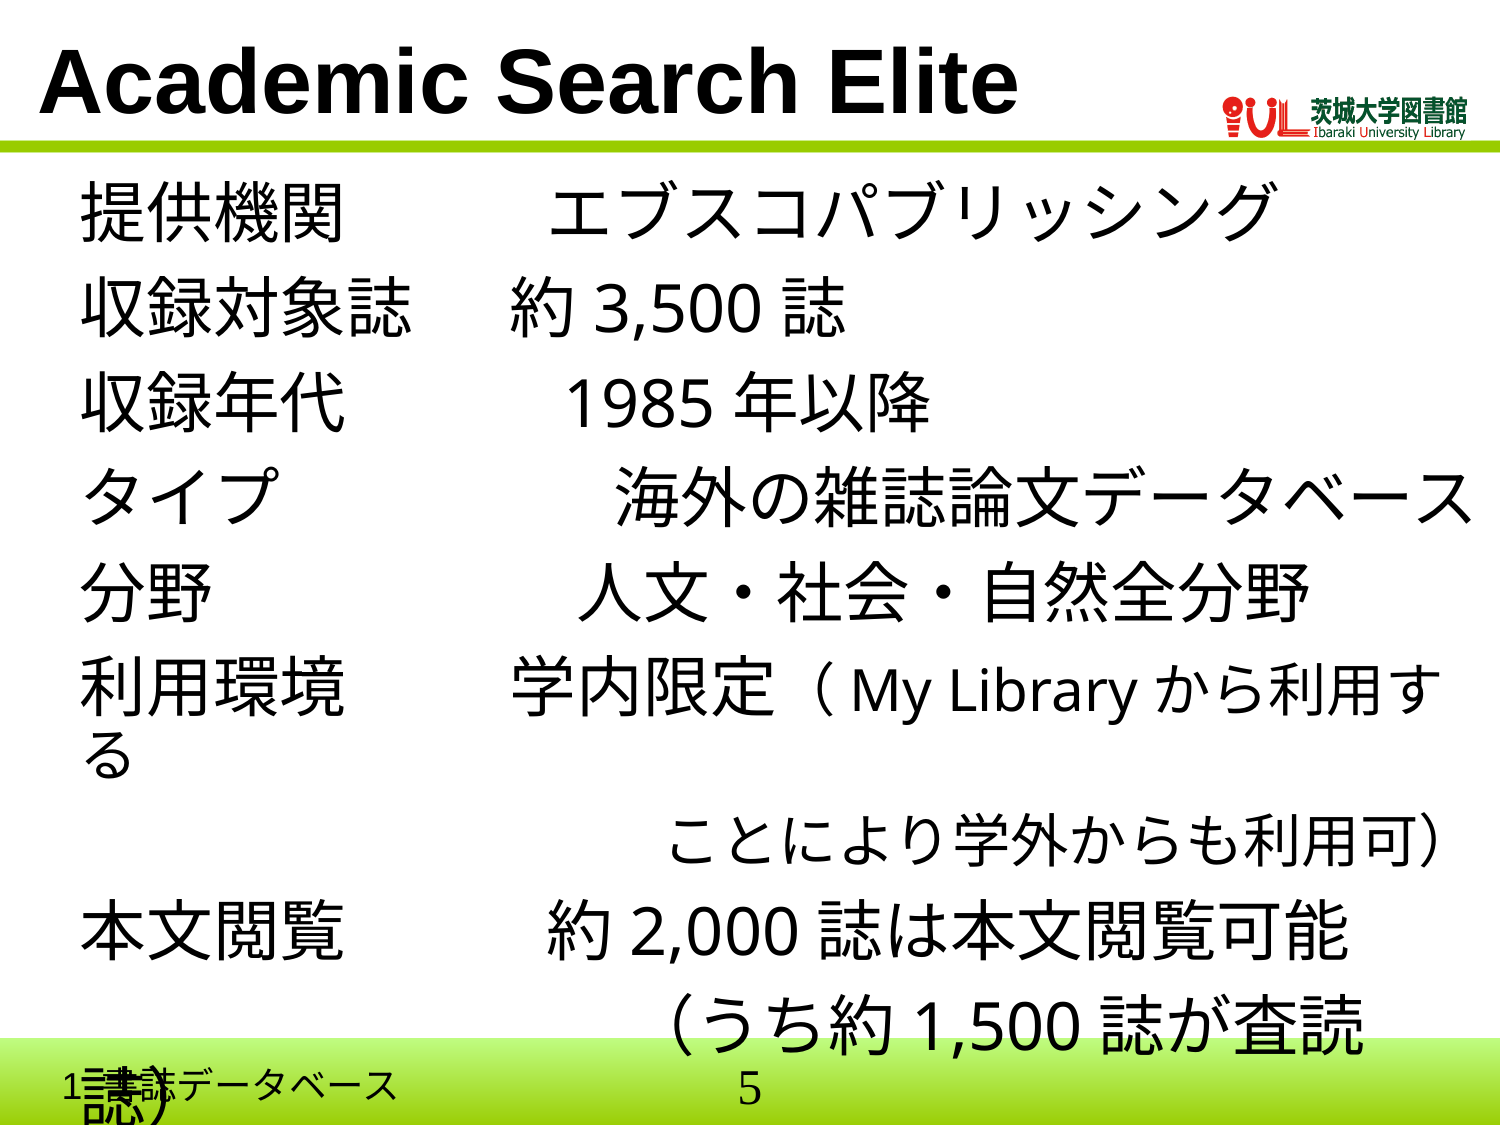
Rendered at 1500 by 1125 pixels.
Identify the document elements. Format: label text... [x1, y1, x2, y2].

title Academic Search Elite [0, 0, 1294, 150]
list 提供機関 エブスコパブリッシング 収録対象誌 約3,500誌 収録年代 1985年以降 タイプ 海外の雑誌論文データベース 分野 人文・社会・自然全分野 利用環境 学内限定（My Libraryから利用する ことにより学外からも利用可） 本文閲覧 約2,000誌は本文閲覧可能 （うち約1,500誌が査読誌） [64, 172, 1500, 1035]
picture [1294, 94, 1471, 140]
text_box 1.書誌データベース [46, 1054, 543, 1115]
